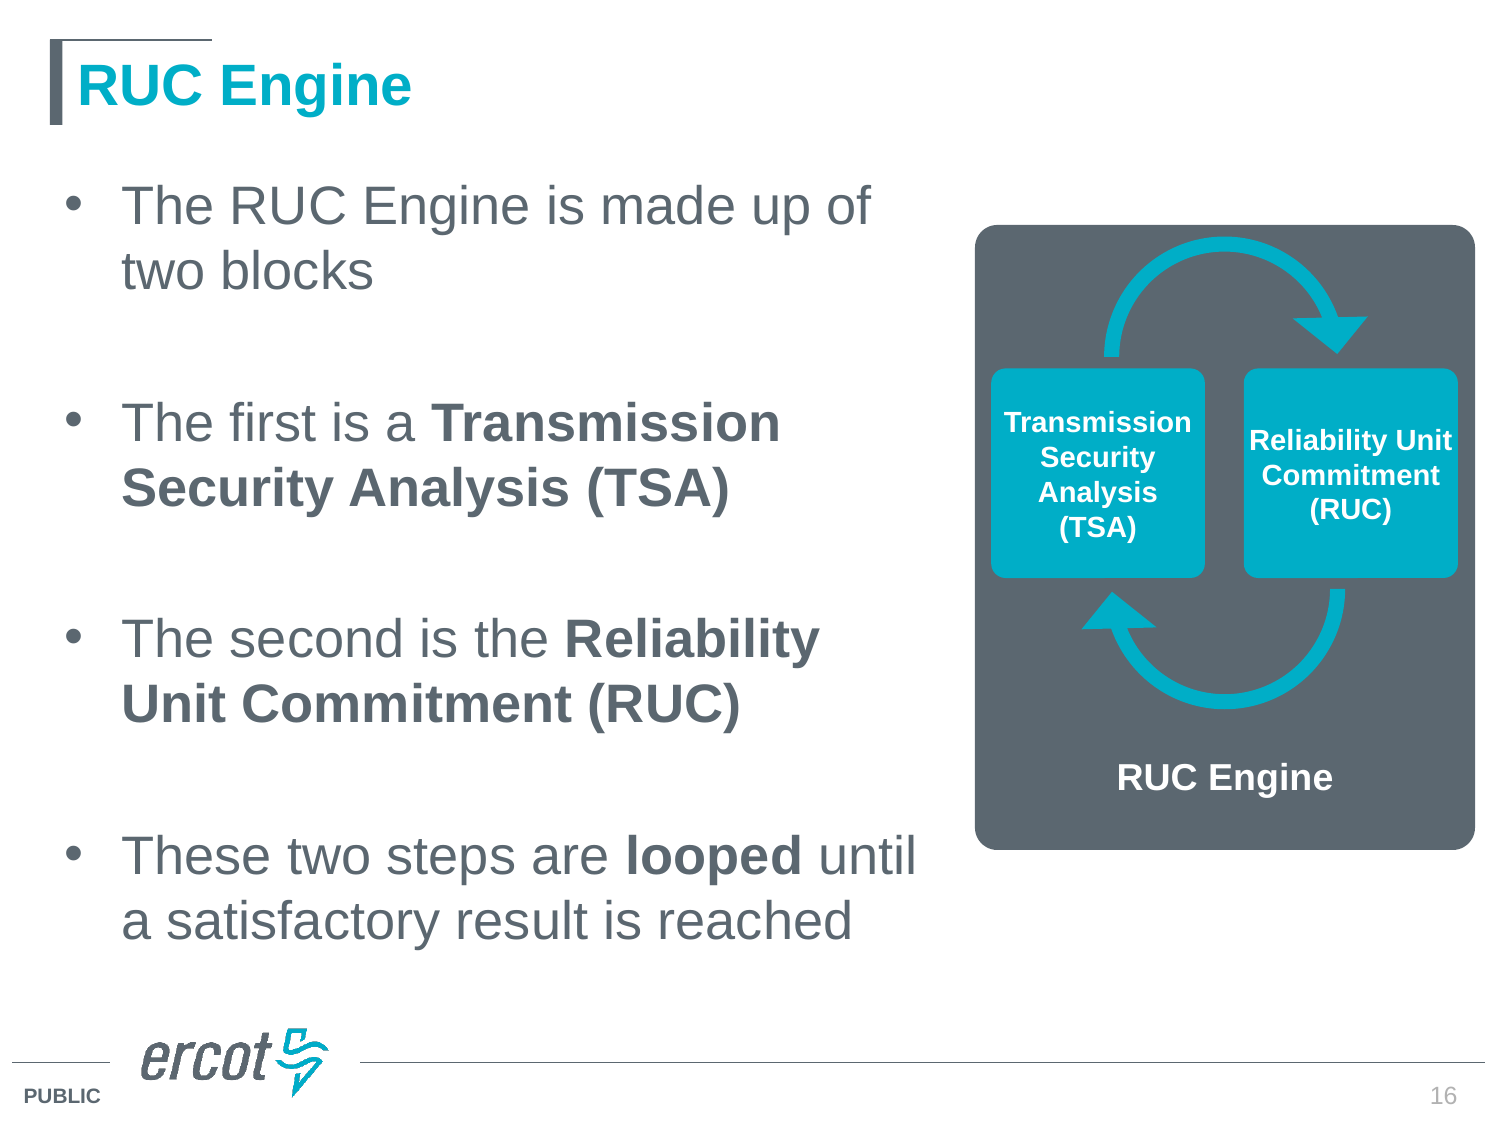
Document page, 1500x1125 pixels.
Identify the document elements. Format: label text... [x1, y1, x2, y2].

slide_number 16 [1400, 1076, 1488, 1113]
picture [137, 1024, 332, 1100]
title RUC Engine [62, 39, 1450, 125]
text_box Transmission Security Analysis (TSA) [989, 366, 1207, 581]
text_box RUC Engine [972, 222, 1478, 853]
text_box Reliability Unit Commitment (RUC) [1241, 366, 1461, 581]
list The RUC Engine is made up of two blocks The first is a Transmission Security Analysis (TSA) The second is the Reliability Unit Commitment (RUC) These two steps are looped until a satisfactory result is reached [50, 162, 953, 992]
text_box [1079, 586, 1348, 712]
text_box [1101, 234, 1370, 359]
